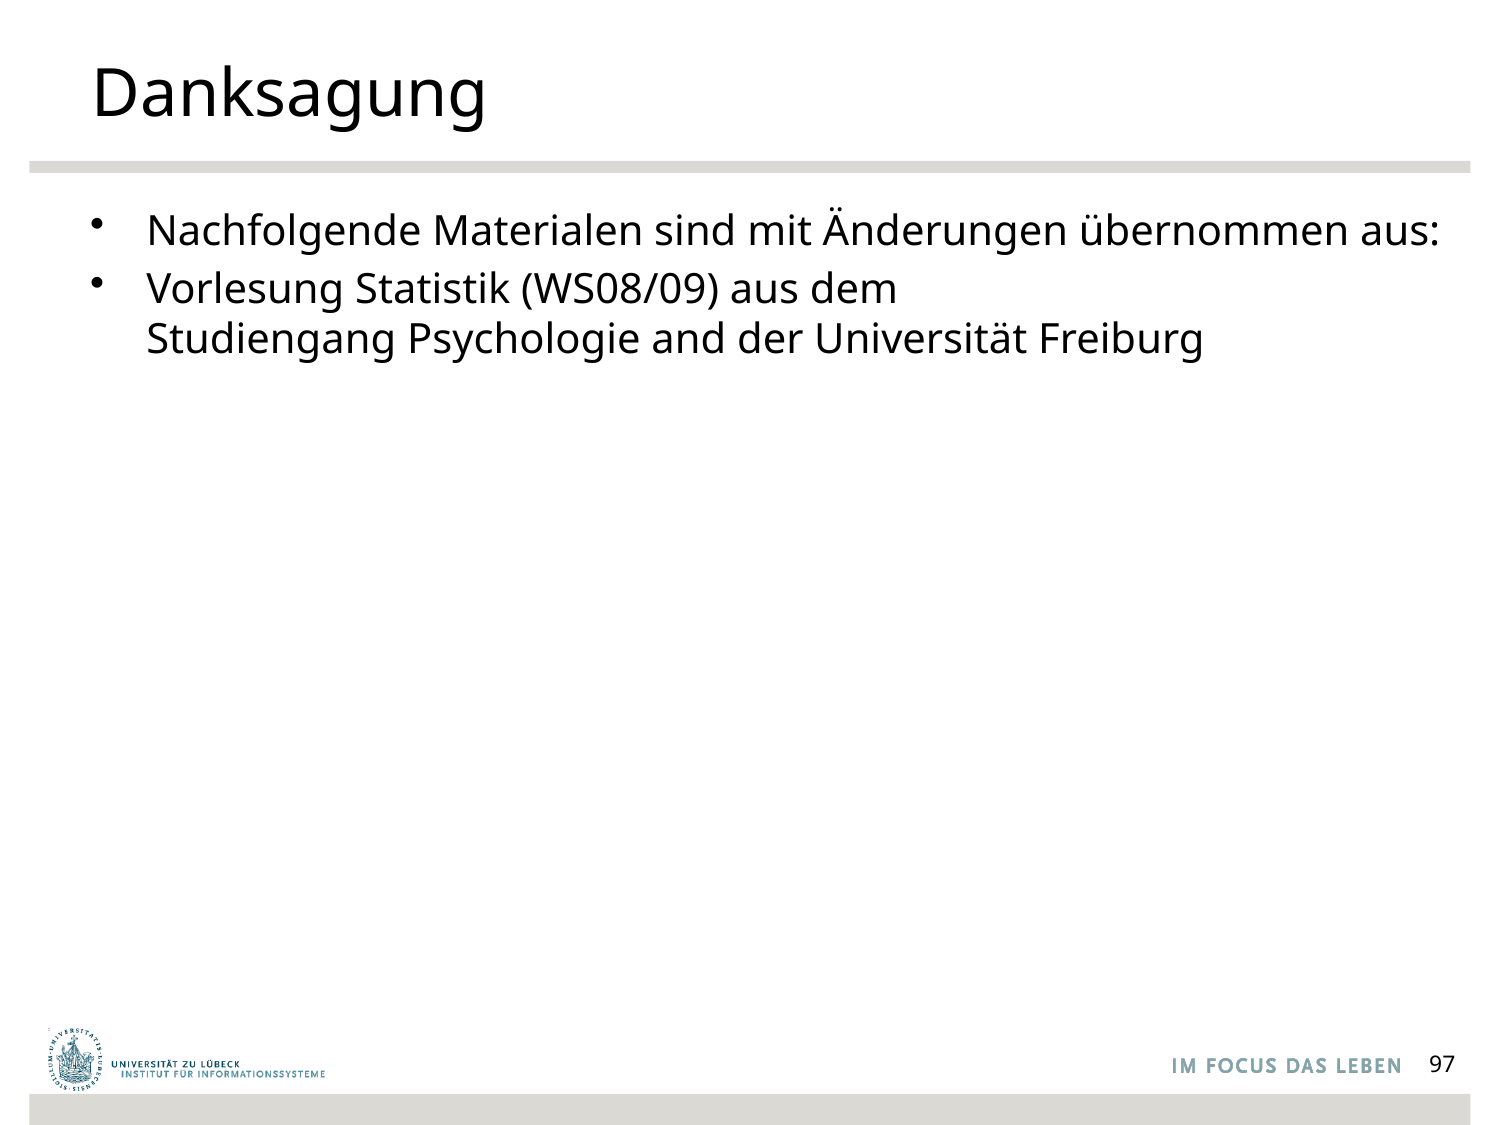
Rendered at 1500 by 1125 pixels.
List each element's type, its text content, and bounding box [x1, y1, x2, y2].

slide_number 97 [1305, 1050, 1471, 1083]
picture [1173, 1058, 1305, 1073]
title Danksagung [76, 42, 1427, 126]
list Nachfolgende Materialen sind mit Änderungen übernommen aus: Vorlesung Statistik (WS08/09) aus dem Studiengang Psychologie and der Universität Freiburg [75, 196, 1483, 1012]
